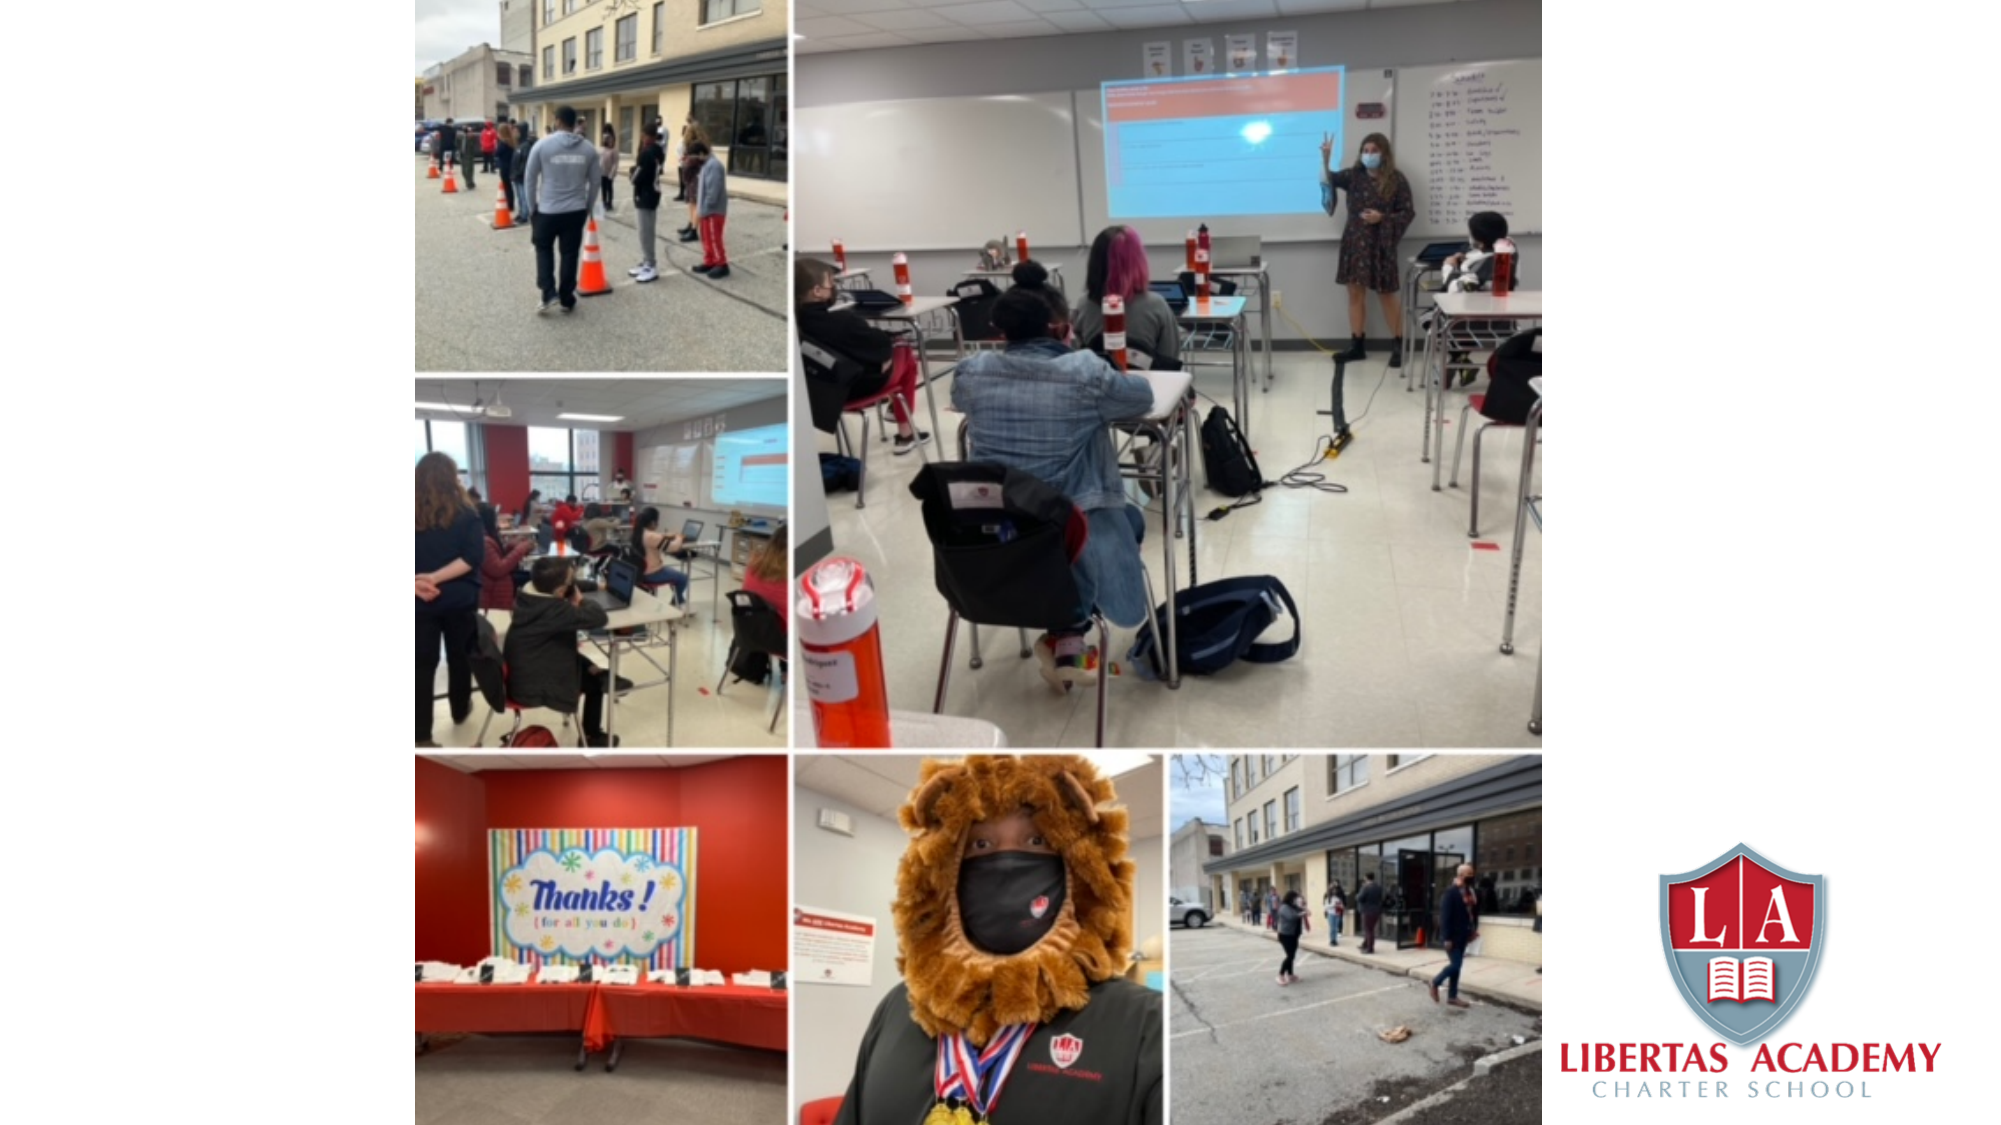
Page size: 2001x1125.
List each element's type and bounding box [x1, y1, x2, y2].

picture [1558, 837, 1942, 1103]
picture [415, 0, 1542, 1125]
